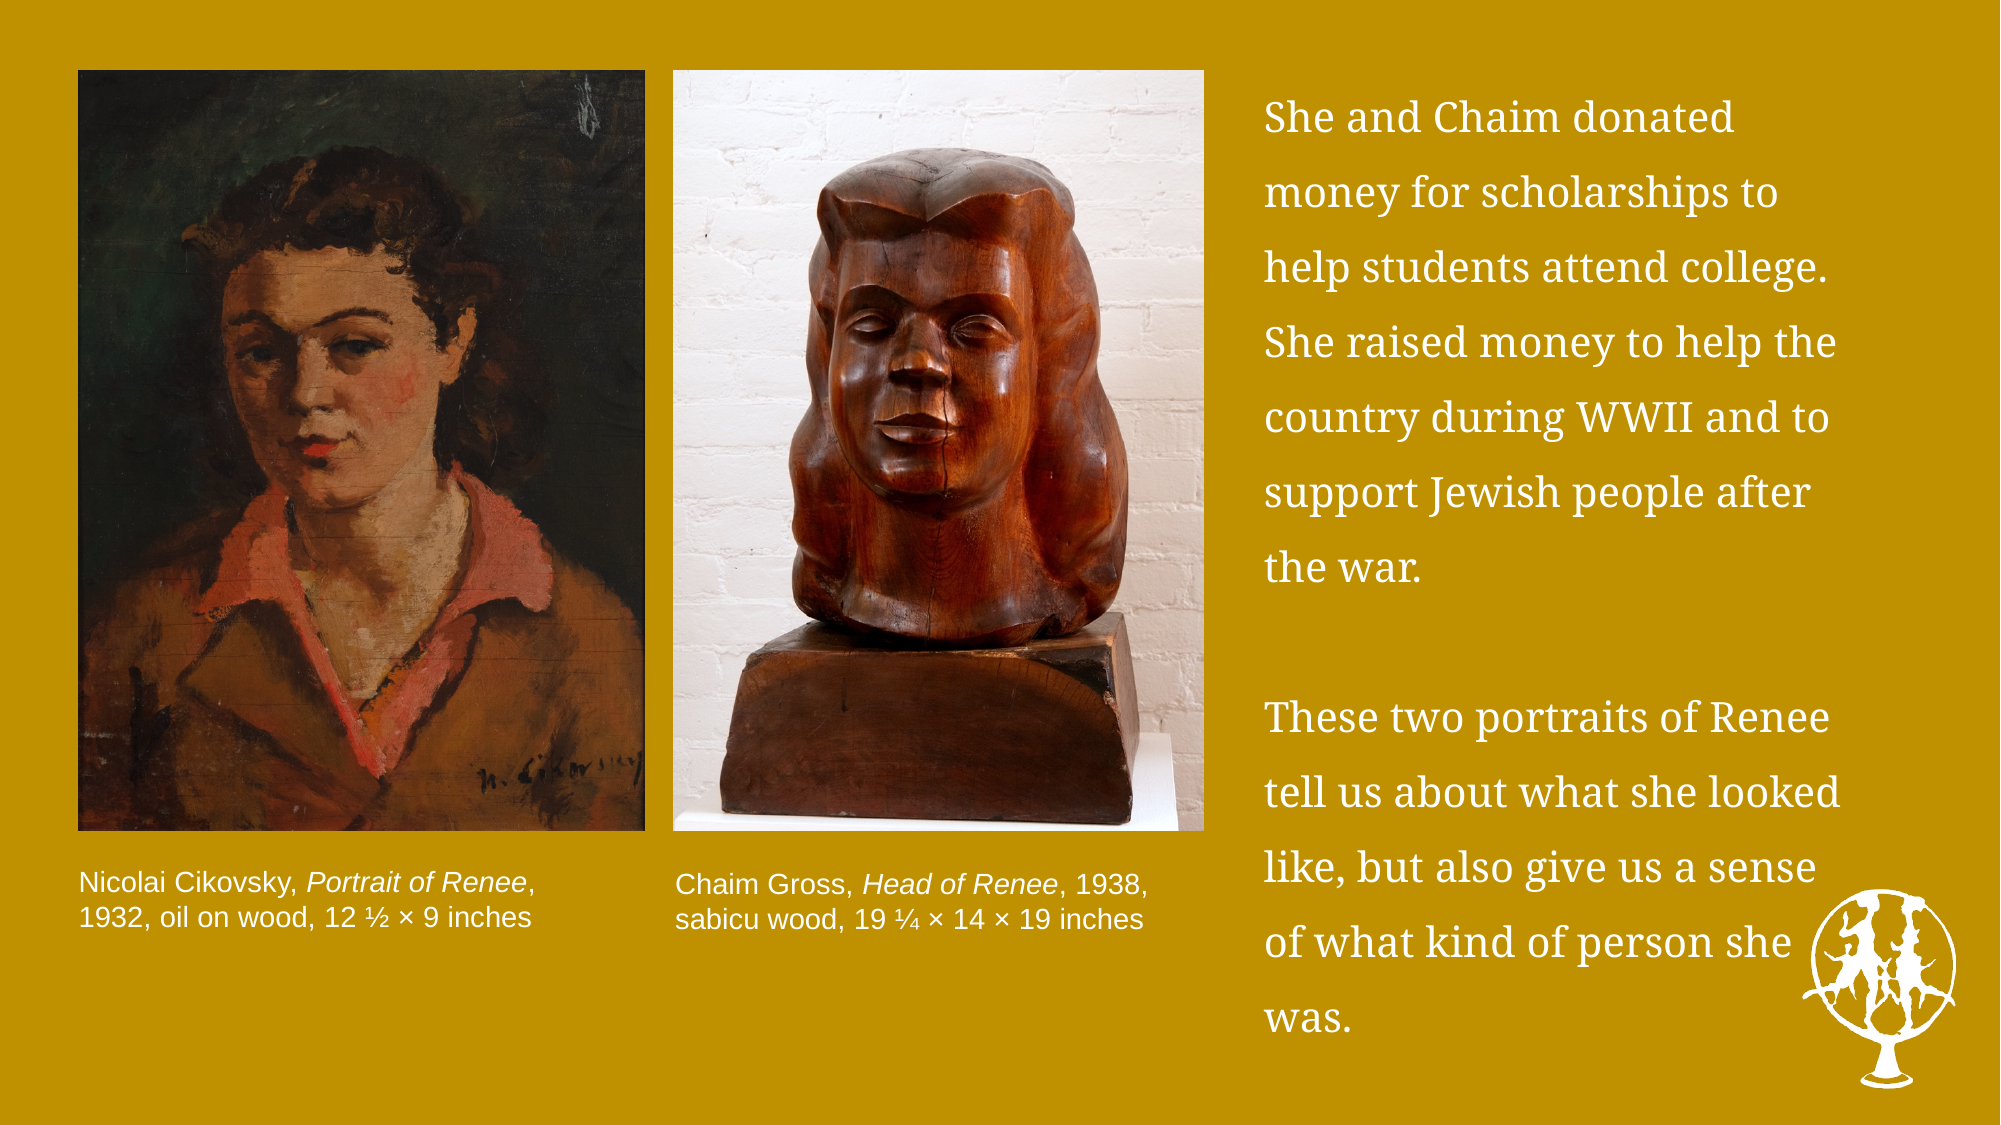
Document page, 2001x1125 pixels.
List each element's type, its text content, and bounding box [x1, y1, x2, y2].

picture [1791, 880, 1975, 1099]
picture [673, 70, 1204, 831]
text_box Nicolai Cikovsky, Portrait of Renee, 1932, oil on wood, 12 ½ × 9 inches [78, 839, 553, 1004]
title She and Chaim donated money for scholarships to help students attend college. She raised money to help the country during WWII and to support Jewish people after the war. These two portraits of Renee tell us about what she looked like, but also give us a sense of what kind of person she was. [1263, 65, 1865, 1090]
picture [78, 70, 645, 831]
text_box Chaim Gross, Head of Renee, 1938, sabicu wood, 19 ¼ × 14 × 19 inches [675, 839, 1157, 1040]
